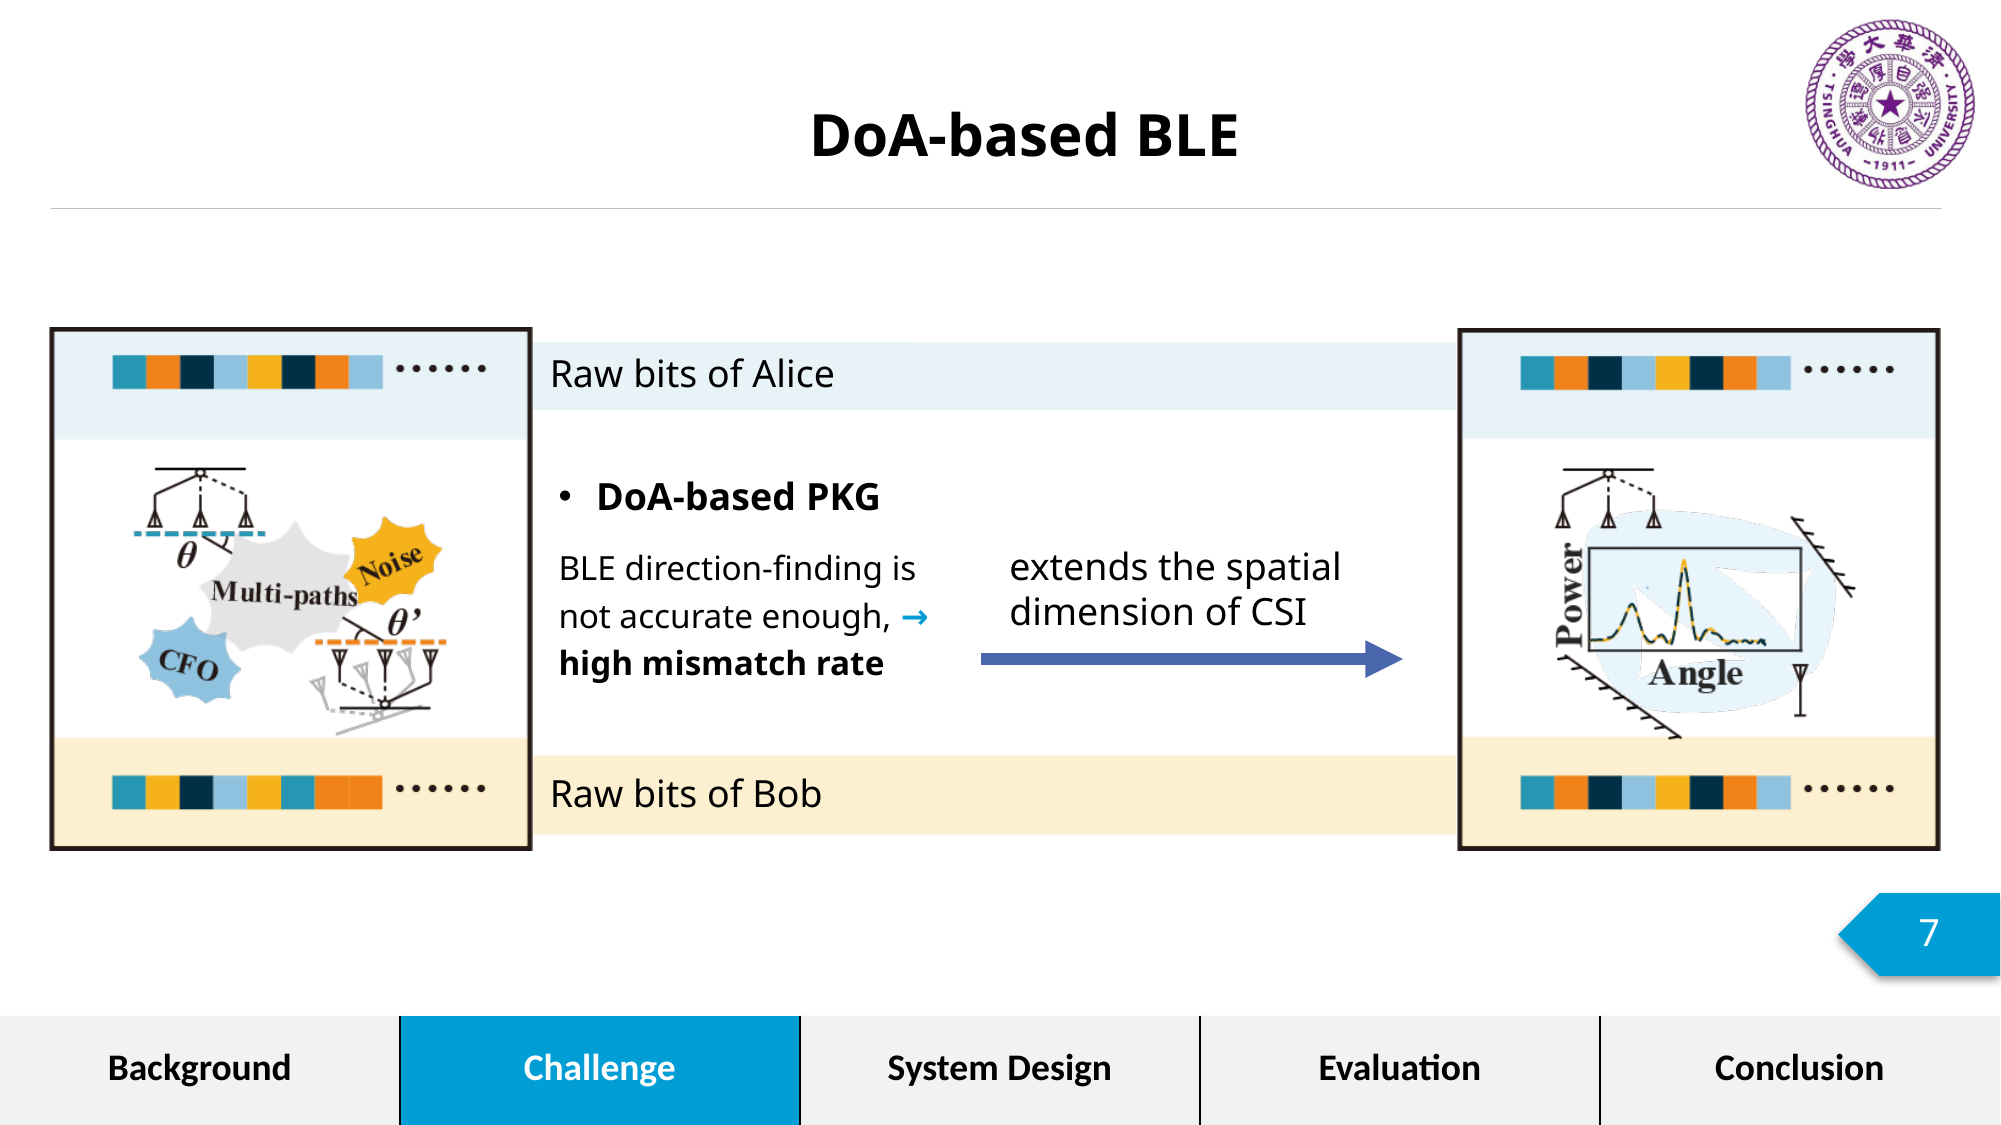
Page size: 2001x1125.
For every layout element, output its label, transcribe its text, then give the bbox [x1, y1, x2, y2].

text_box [980, 536, 1403, 659]
picture [1802, 16, 1978, 192]
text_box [49, 327, 950, 851]
text_box DoA-based BLE [218, 90, 1832, 176]
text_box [950, 328, 1941, 851]
